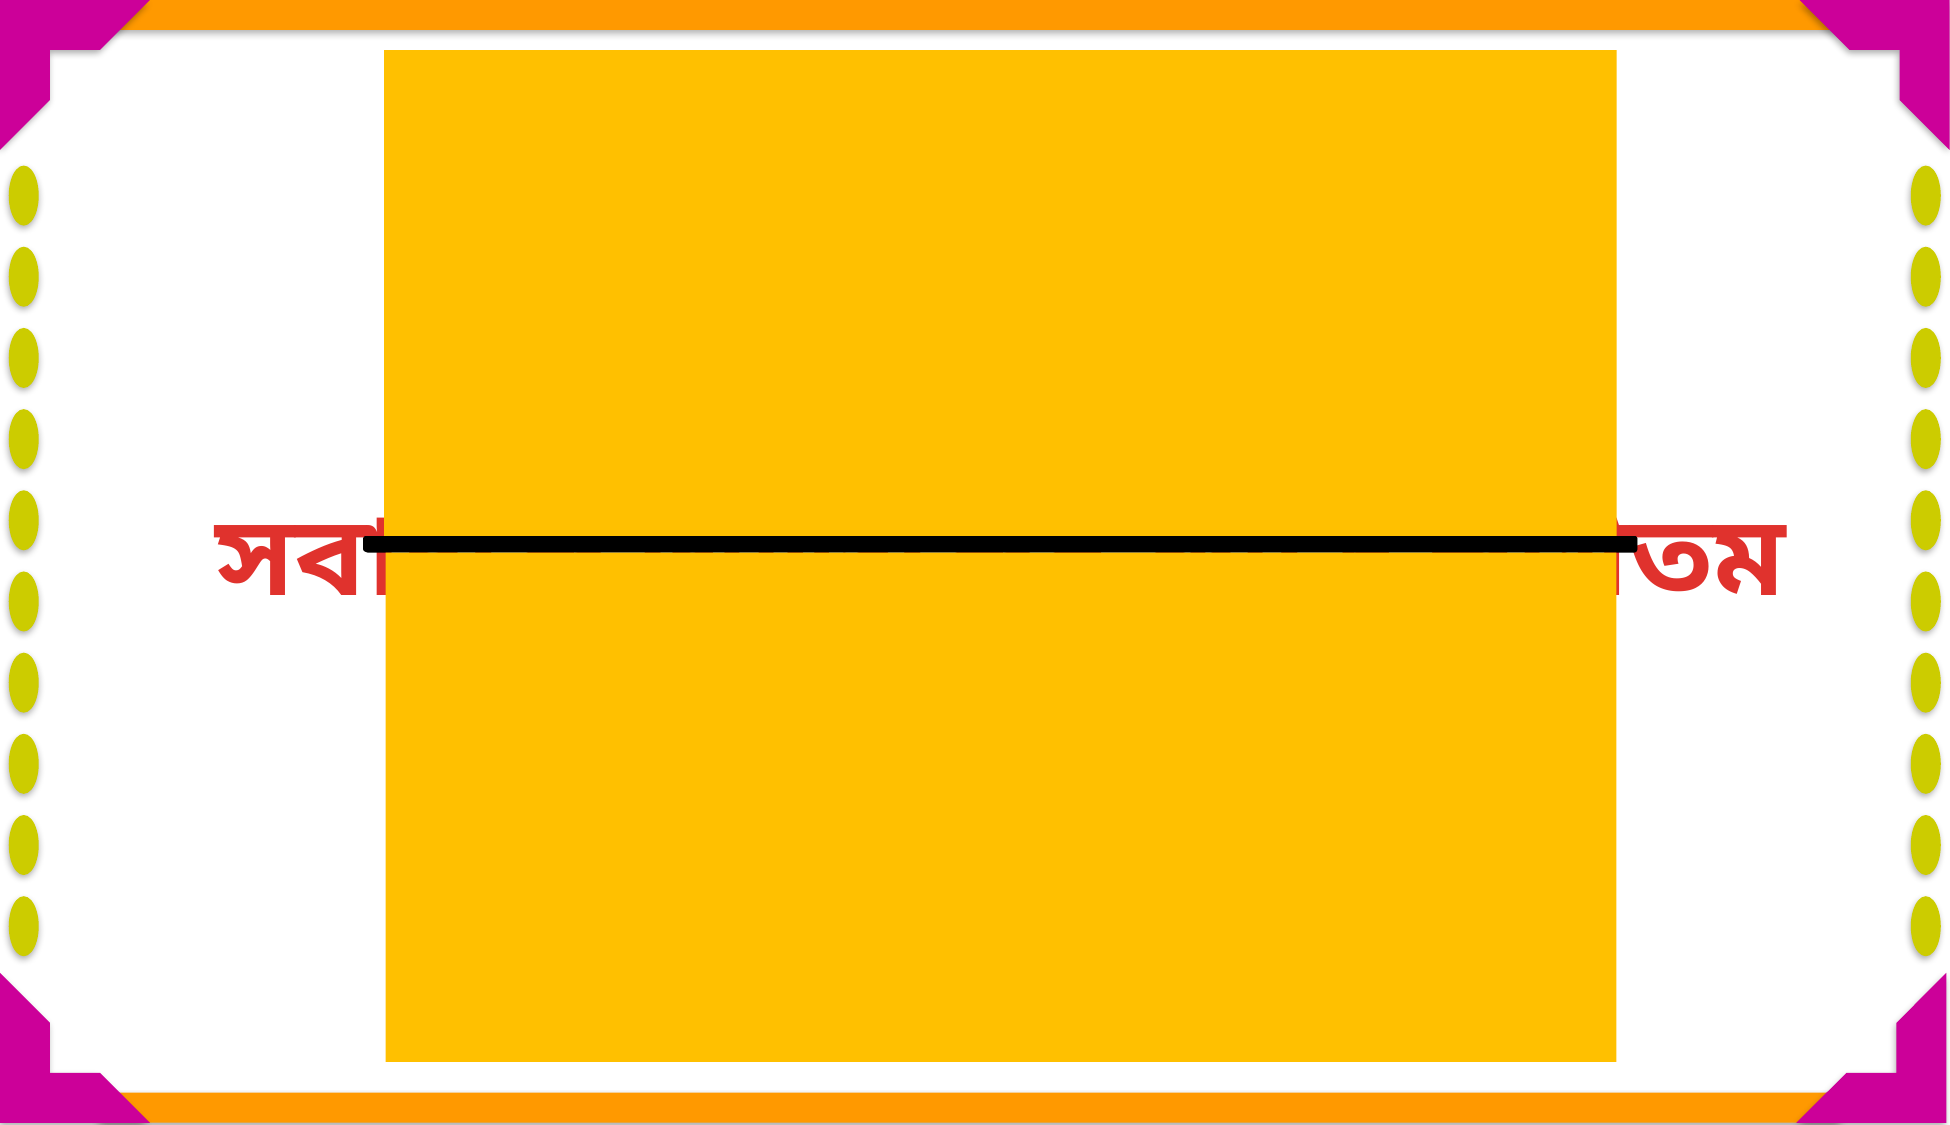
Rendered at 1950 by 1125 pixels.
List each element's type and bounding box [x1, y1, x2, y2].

text_box [362, 49, 1638, 536]
text_box [364, 535, 1638, 1063]
text_box [0, 0, 1950, 1123]
